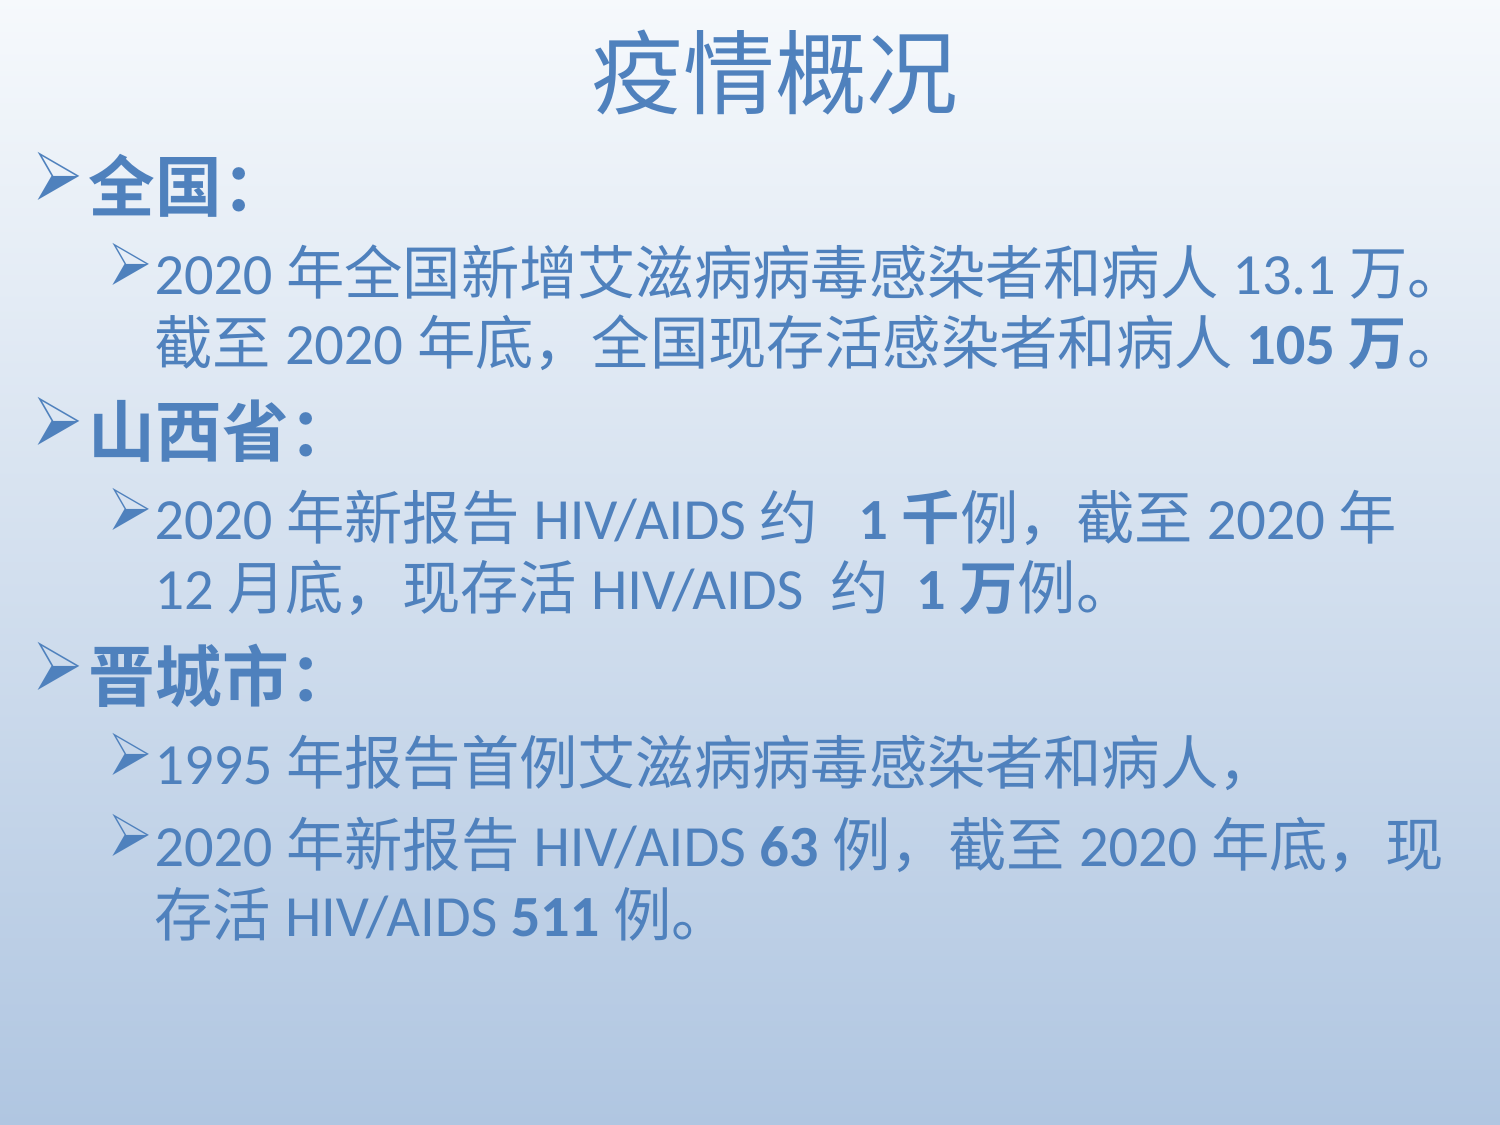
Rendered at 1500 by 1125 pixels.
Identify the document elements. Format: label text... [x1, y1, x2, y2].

title 疫情概况 [100, 0, 1451, 137]
list 全国： 2020年全国新增艾滋病病毒感染者和病人13.1万。截至2020年底，全国现存活感染者和病人105万。 山西省： 2020年新报告HIV/AIDS约 1千例，截至2020年12月底，现存活HIV/AIDS 约 1万例。 晋城市： 1995年报告首例艾滋病病毒感染者和病人， 2020年新报告HIV/AIDS 63例，截至2020年底，现存活HIV/AIDS 511例。 [17, 137, 1471, 1056]
